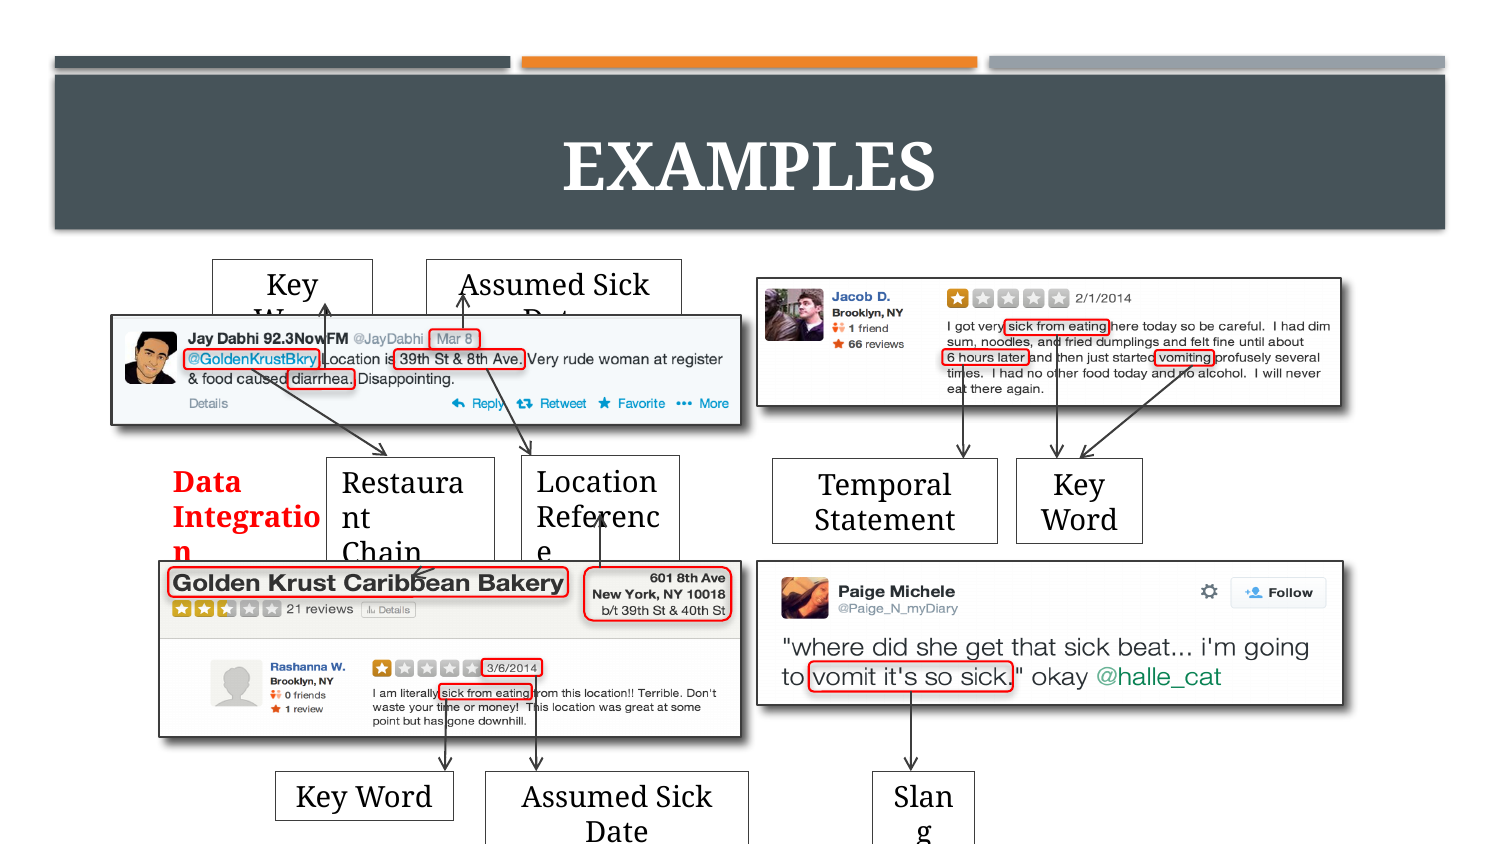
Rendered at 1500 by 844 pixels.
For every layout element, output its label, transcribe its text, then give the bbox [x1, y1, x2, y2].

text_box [1078, 365, 1193, 460]
text_box Key Word [212, 259, 373, 314]
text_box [330, 315, 741, 425]
text_box Restaurant Chain [351, 457, 495, 560]
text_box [757, 278, 1341, 406]
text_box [410, 542, 435, 570]
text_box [159, 561, 741, 737]
text_box Key Word [275, 771, 454, 821]
text_box Assumed Sick Date [485, 771, 749, 844]
text_box Temporal Statement [772, 458, 998, 544]
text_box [251, 368, 388, 457]
title EXAMPLES [71, 89, 1429, 212]
text_box Data Integration [158, 455, 351, 560]
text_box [111, 315, 318, 425]
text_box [757, 561, 1343, 705]
text_box Slang [872, 771, 975, 844]
text_box Key Word [1016, 458, 1143, 544]
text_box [486, 368, 532, 457]
text_box Location Reference [521, 455, 680, 560]
text_box Assumed Sick Date [426, 259, 682, 314]
